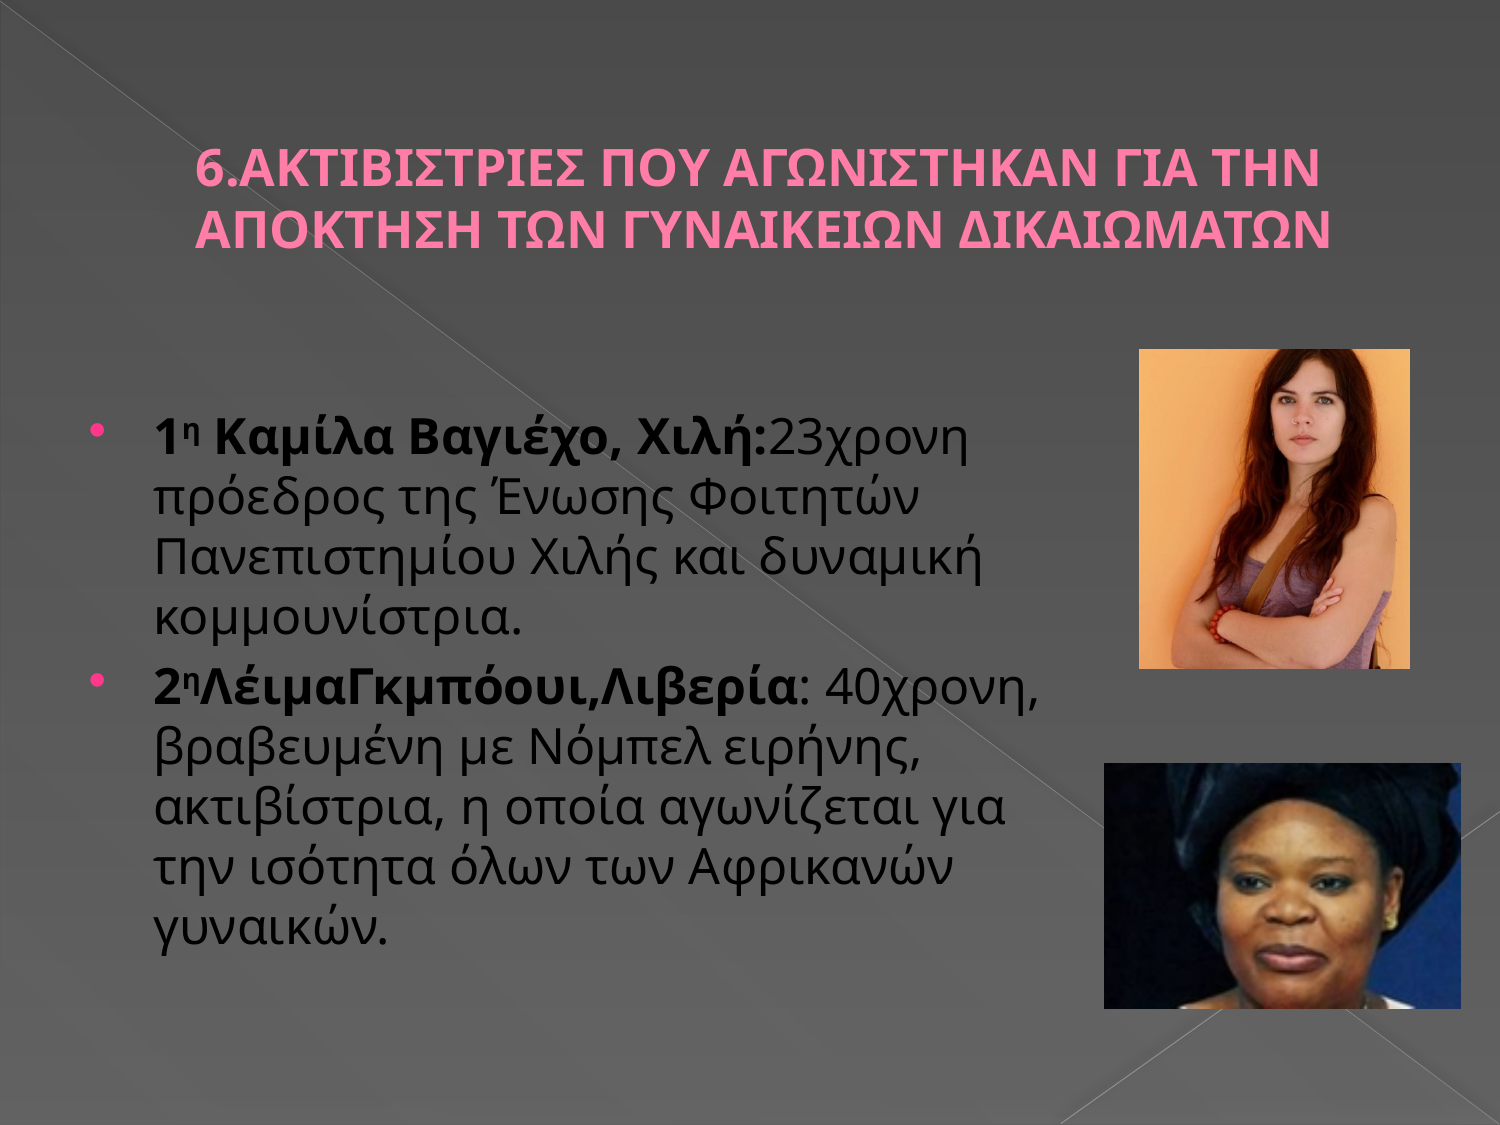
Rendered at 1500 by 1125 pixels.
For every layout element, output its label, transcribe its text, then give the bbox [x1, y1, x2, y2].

list 1η Καμίλα Βαγιέχο, Χιλή:23χρονη πρόεδρος της Ένωσης Φοιτητών Πανεπιστημίου Χιλής και δυναμική κομμουνίστρια. 2ηΛέιμαΓκμπόουι,Λιβερία: 40χρονη, βραβευμένη με Νόμπελ ειρήνης, ακτιβίστρια, η οποία αγωνίζεται για την ισότητα όλων των Αφρικανών γυναικών. [64, 396, 1093, 1036]
picture [1104, 762, 1461, 1009]
title 6.ΑΚΤΙΒΙΣΤΡΙΕΣ ΠΟΥ ΑΓΩΝΙΣΤΗΚΑΝ ΓΙΑ ΤΗΝ ΑΠΟΚΤΗΣΗ ΤΩΝ ΓΥΝΑΙΚΕΙΩΝ ΔΙΚΑΙΩΜΑΤΩΝ [128, 105, 1350, 289]
picture [1139, 349, 1410, 670]
